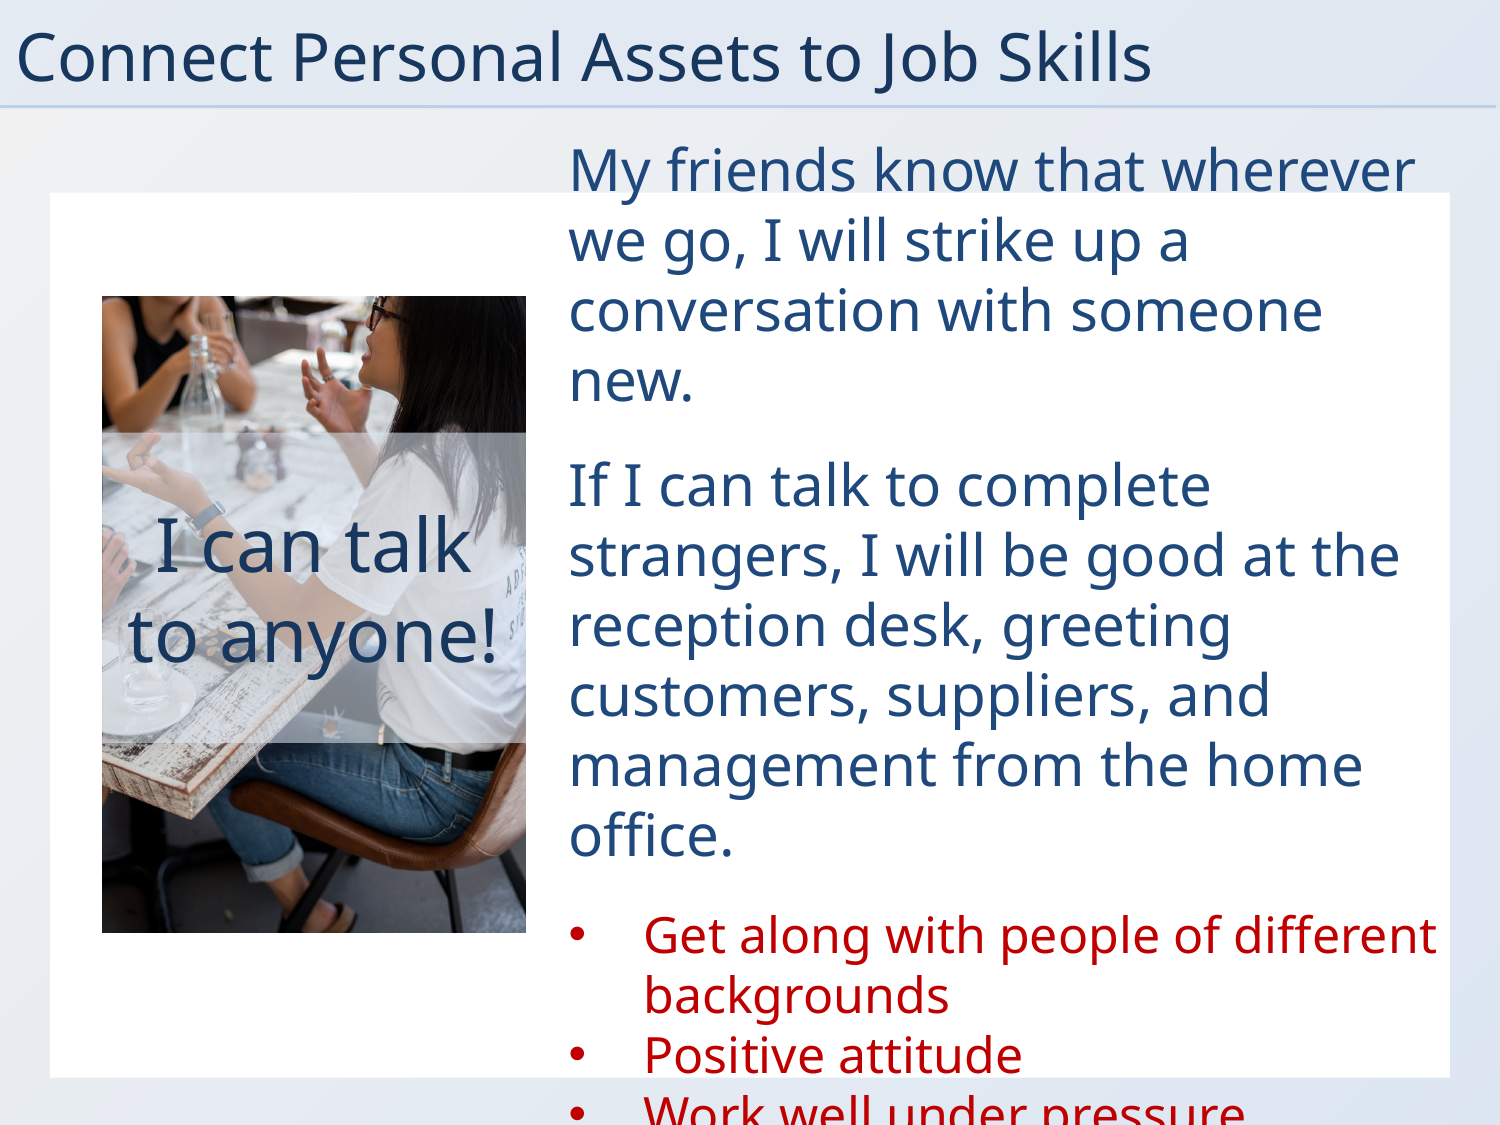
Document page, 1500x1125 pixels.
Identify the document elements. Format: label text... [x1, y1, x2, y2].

picture [102, 296, 527, 933]
title Connect Personal Assets to Job Skills [0, 0, 1500, 110]
text_box My friends know that wherever we go, I will strike up a conversation with someone new. If I can talk to complete strangers, I will be good at the reception desk, greeting customers, suppliers, and management from the home office. Get along with people of different backgrounds Positive attitude Work well under pressure [553, 195, 1460, 1081]
text_box [48, 191, 1452, 1080]
